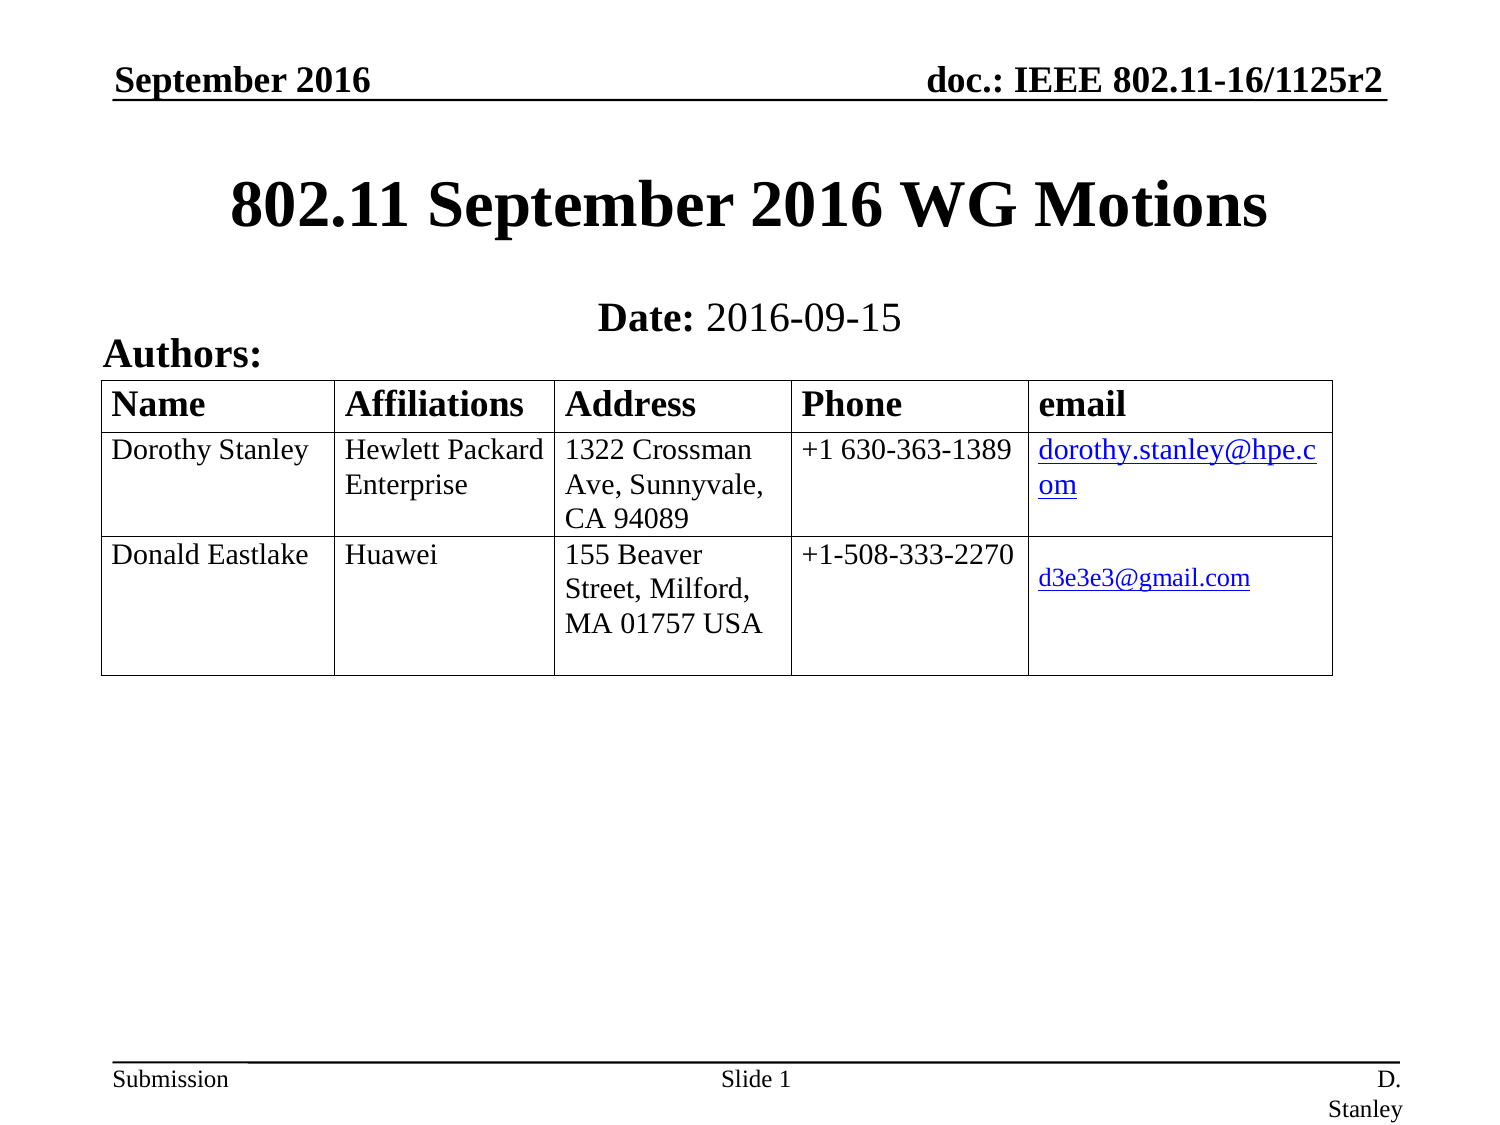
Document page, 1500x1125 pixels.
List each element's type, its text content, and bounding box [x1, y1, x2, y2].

footer D. Stanley, HP Enterprise [1324, 1061, 1402, 1093]
slide_number Slide 1 [712, 1061, 800, 1093]
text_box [86, 380, 1351, 798]
title 802.11 September 2016 WG Motions [112, 112, 1388, 287]
text_box Authors: [87, 318, 325, 378]
list Date: 2016-09-15 [112, 287, 1388, 350]
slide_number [114, 54, 374, 101]
